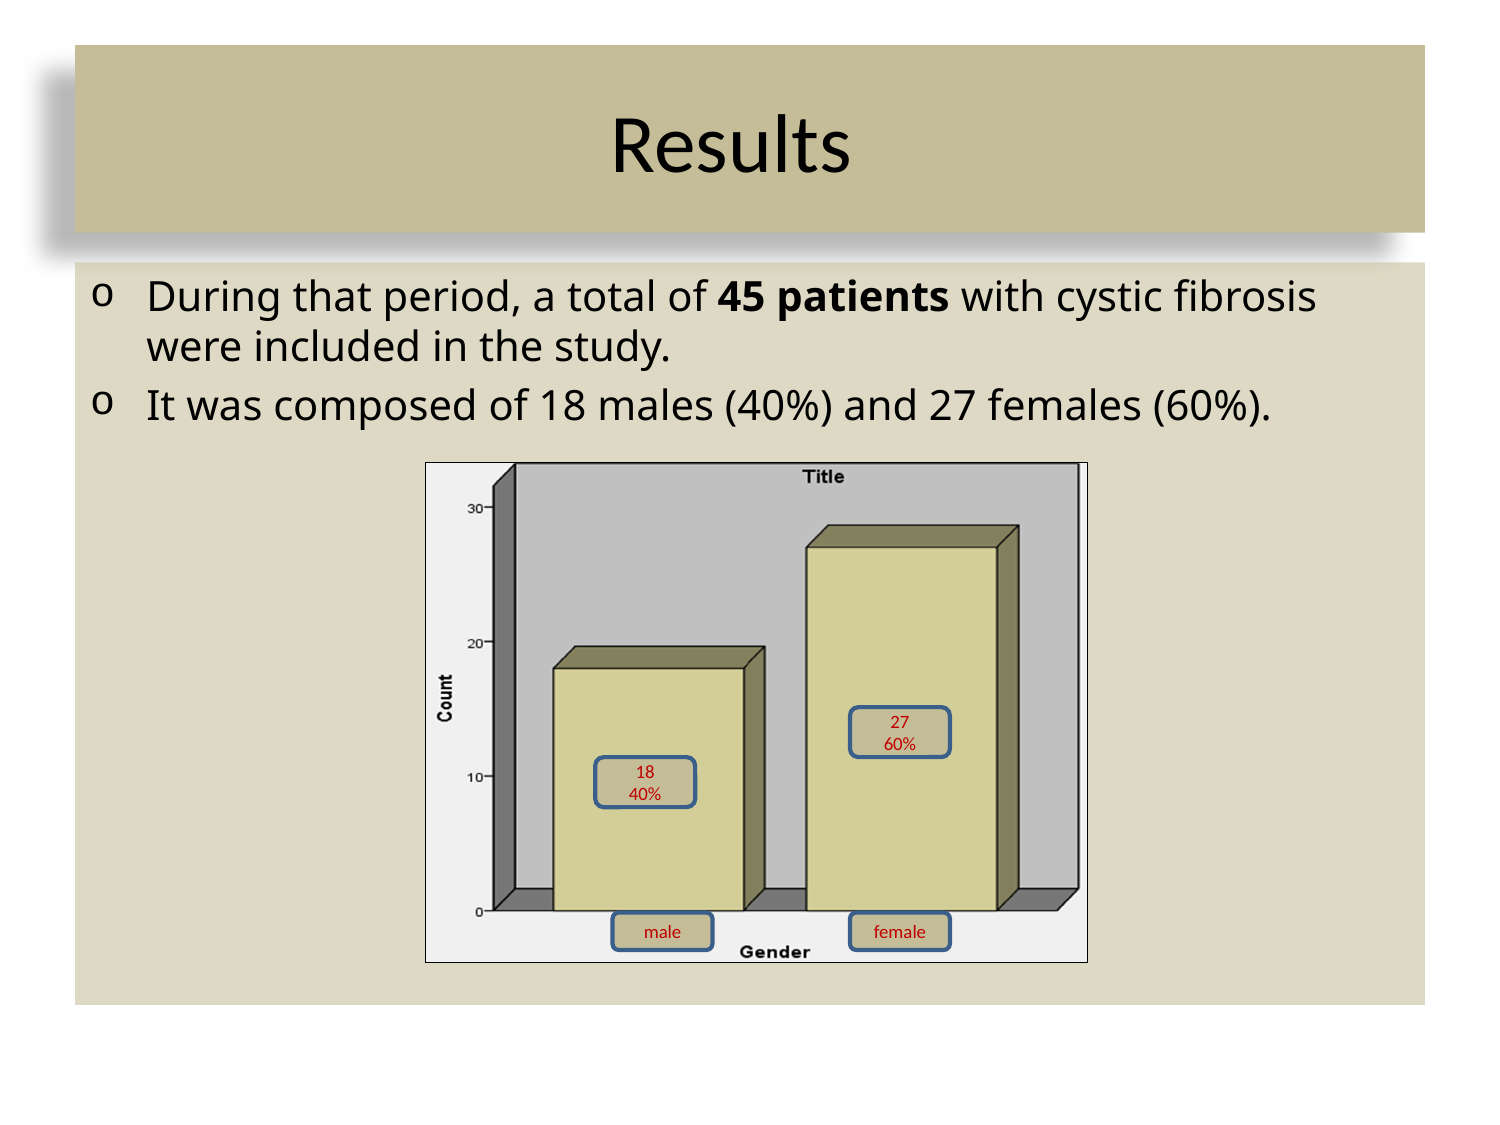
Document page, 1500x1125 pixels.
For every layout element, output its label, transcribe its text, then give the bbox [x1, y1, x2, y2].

title Results [75, 45, 1425, 233]
list During that period, a total of 45 patients with cystic fibrosis were included in the study. It was composed of 18 males (40%) and 27 females (60%). [75, 262, 1425, 1005]
picture [424, 462, 1088, 963]
